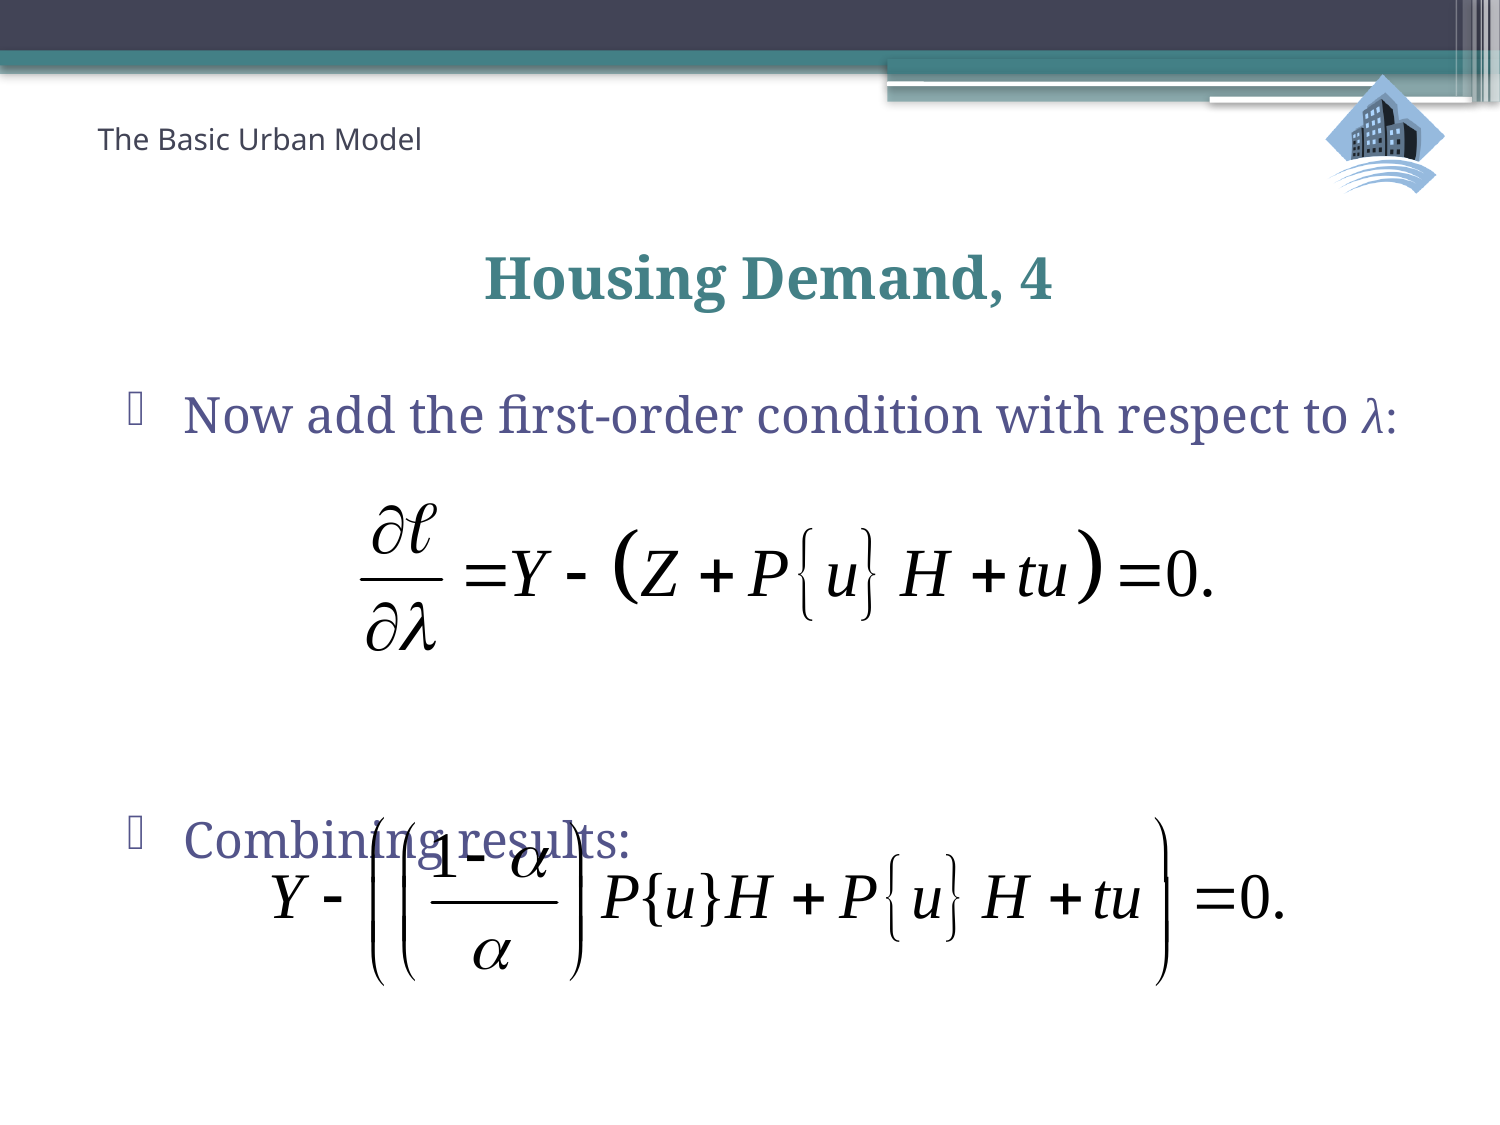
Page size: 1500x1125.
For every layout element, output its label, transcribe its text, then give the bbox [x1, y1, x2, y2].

list Housing Demand, 4 Now add the first-order condition with respect to λ: Combining results: [75, 233, 1425, 1113]
title The Basic Urban Model [75, 112, 1319, 200]
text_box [349, 487, 1226, 666]
picture [1324, 74, 1445, 194]
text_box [262, 804, 1298, 1001]
